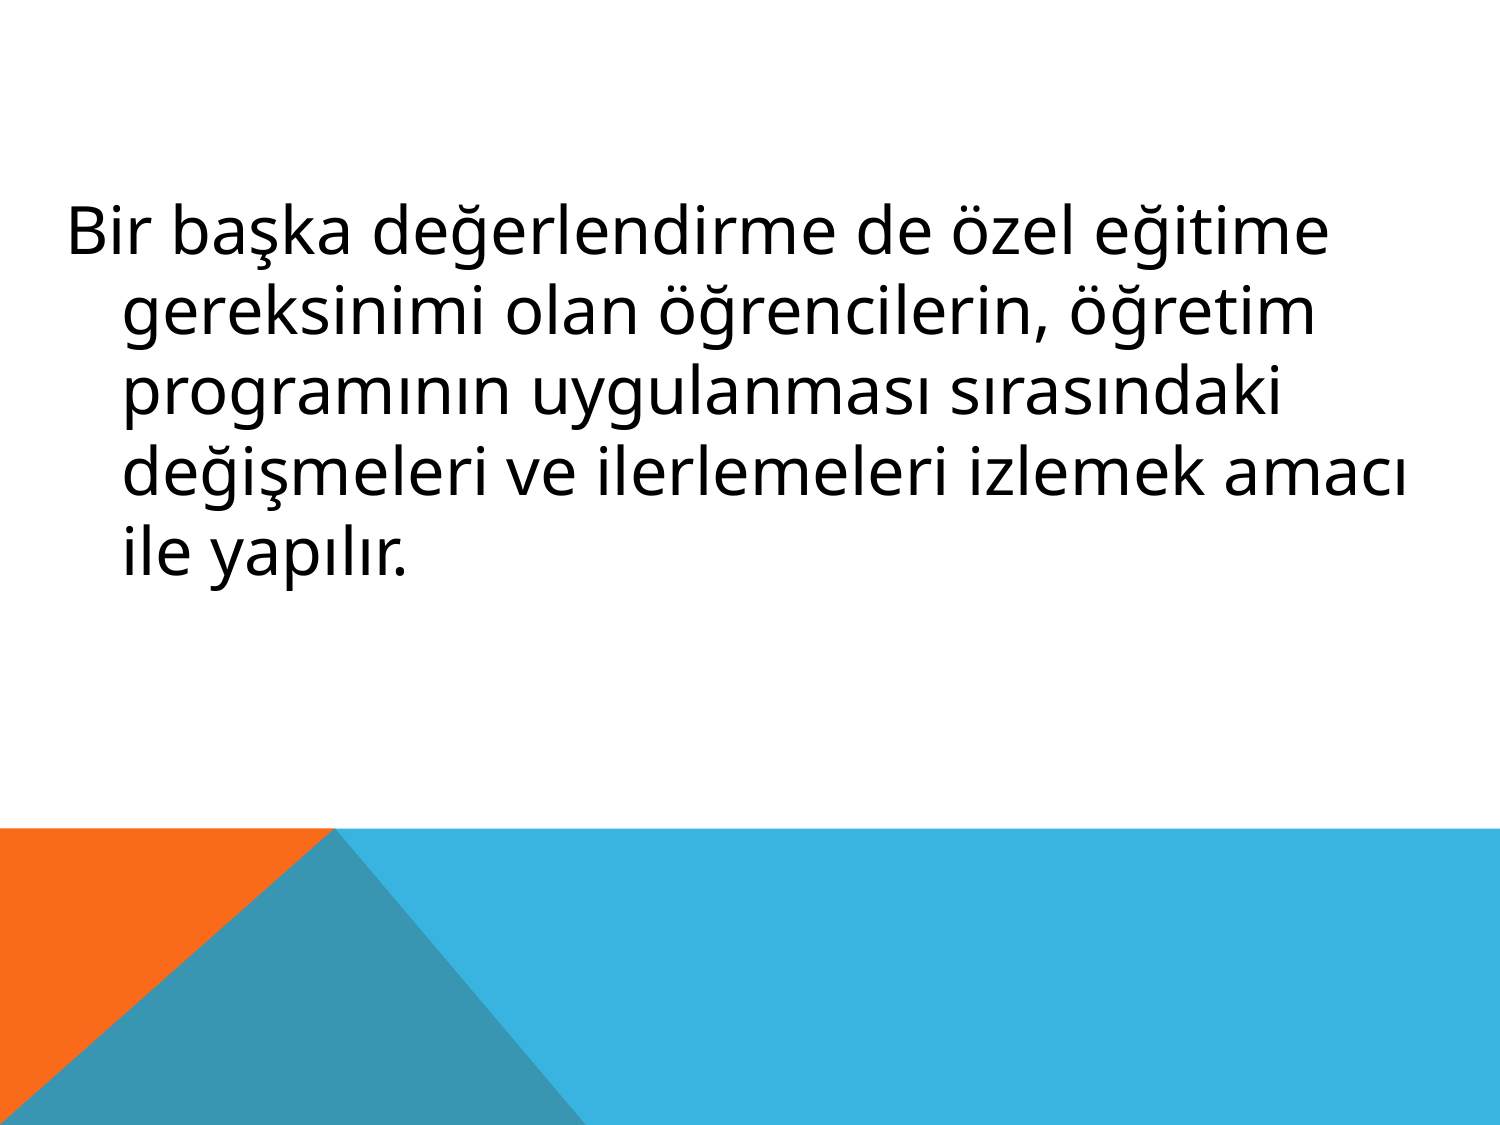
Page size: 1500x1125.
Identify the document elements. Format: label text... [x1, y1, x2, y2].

list Bir başka değerlendirme de özel eğitime gereksinimi olan öğrencilerin, öğretim programının uygulanması sırasındaki değişmeleri ve ilerlemeleri izlemek amacı ile yapılır. [50, 180, 1500, 768]
